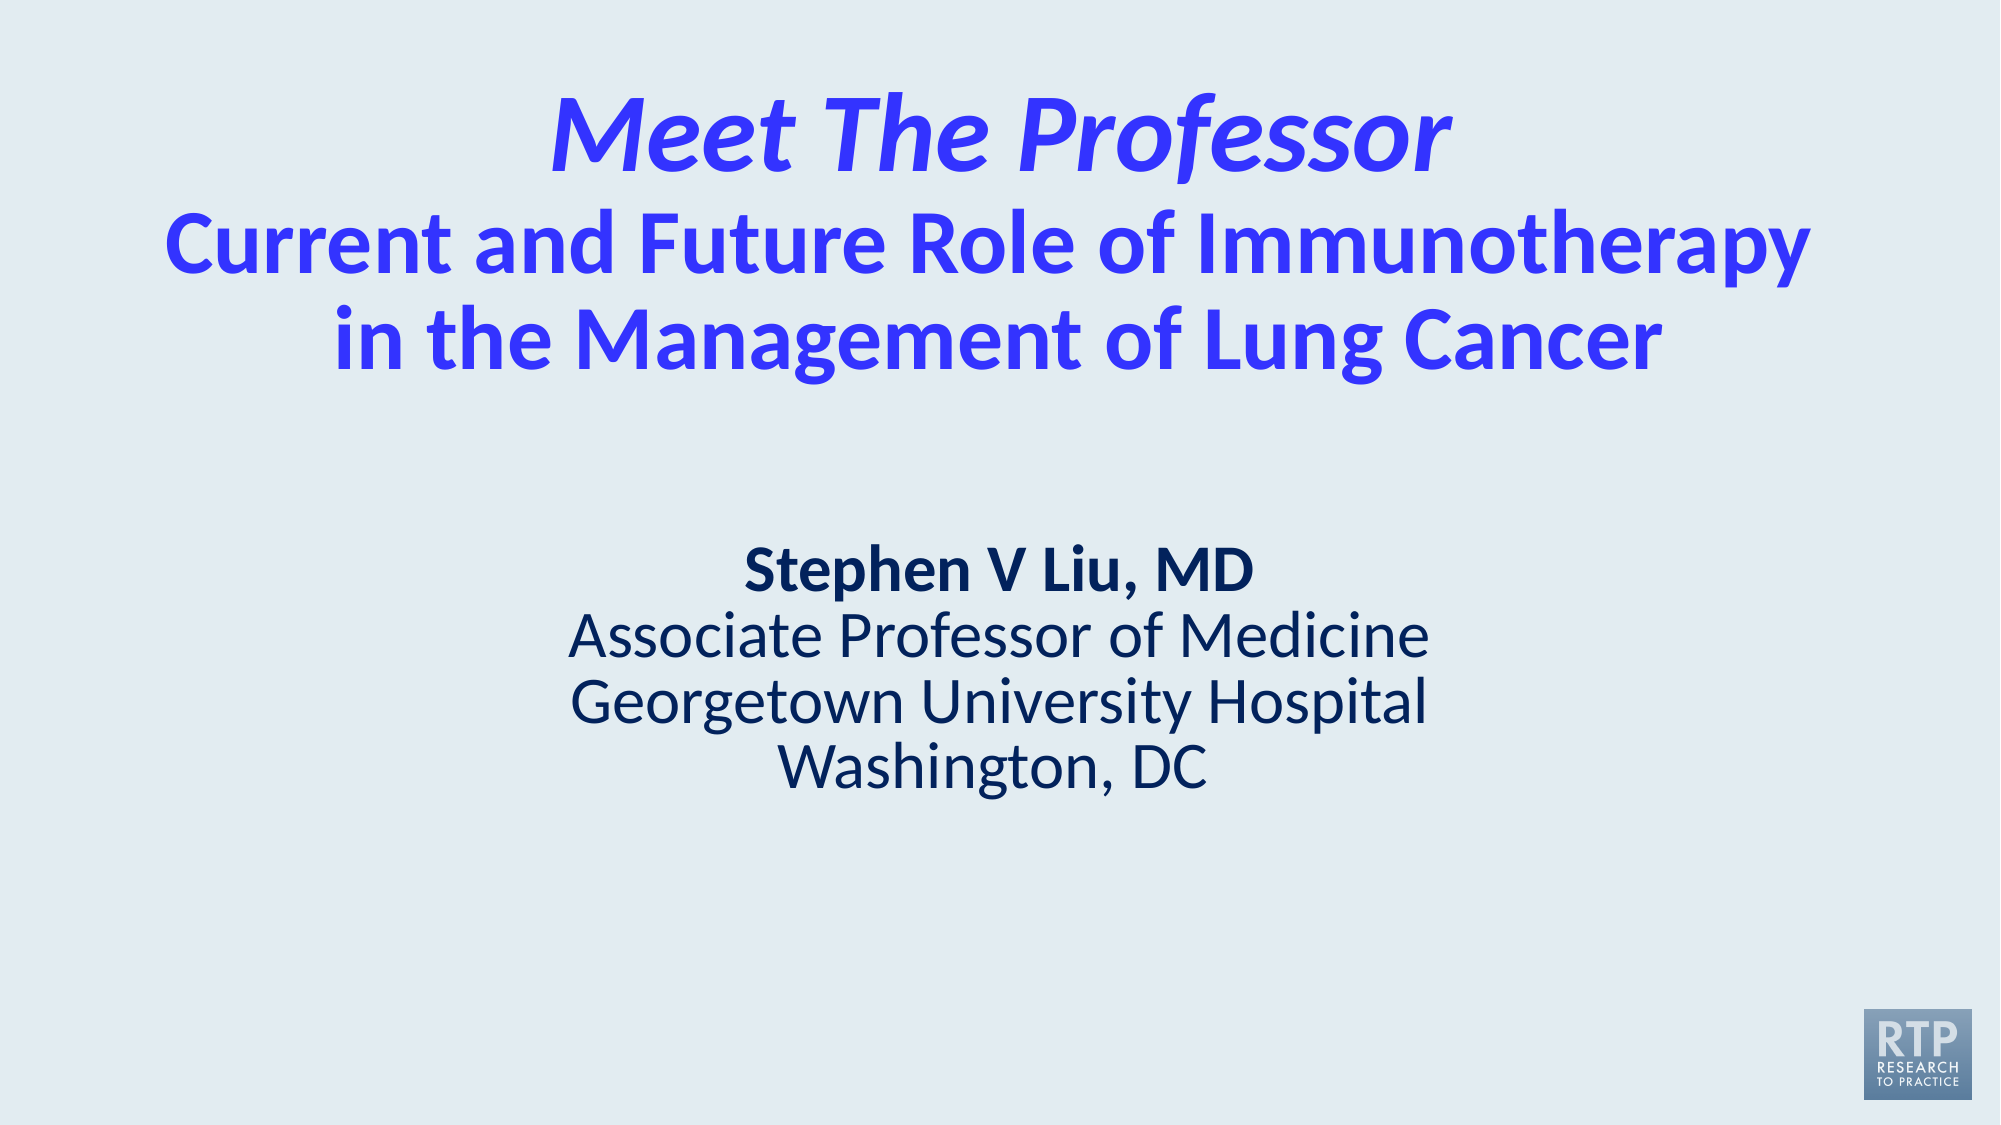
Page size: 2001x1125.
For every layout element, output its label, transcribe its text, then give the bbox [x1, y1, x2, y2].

title Meet The Professor Current and Future Role of Immunotherapy in the Management of Lung Cancer [0, 101, 2000, 445]
text_box Stephen V Liu, MD Associate Professor of Medicine Georgetown University Hospital Washington, DC [0, 538, 2000, 983]
